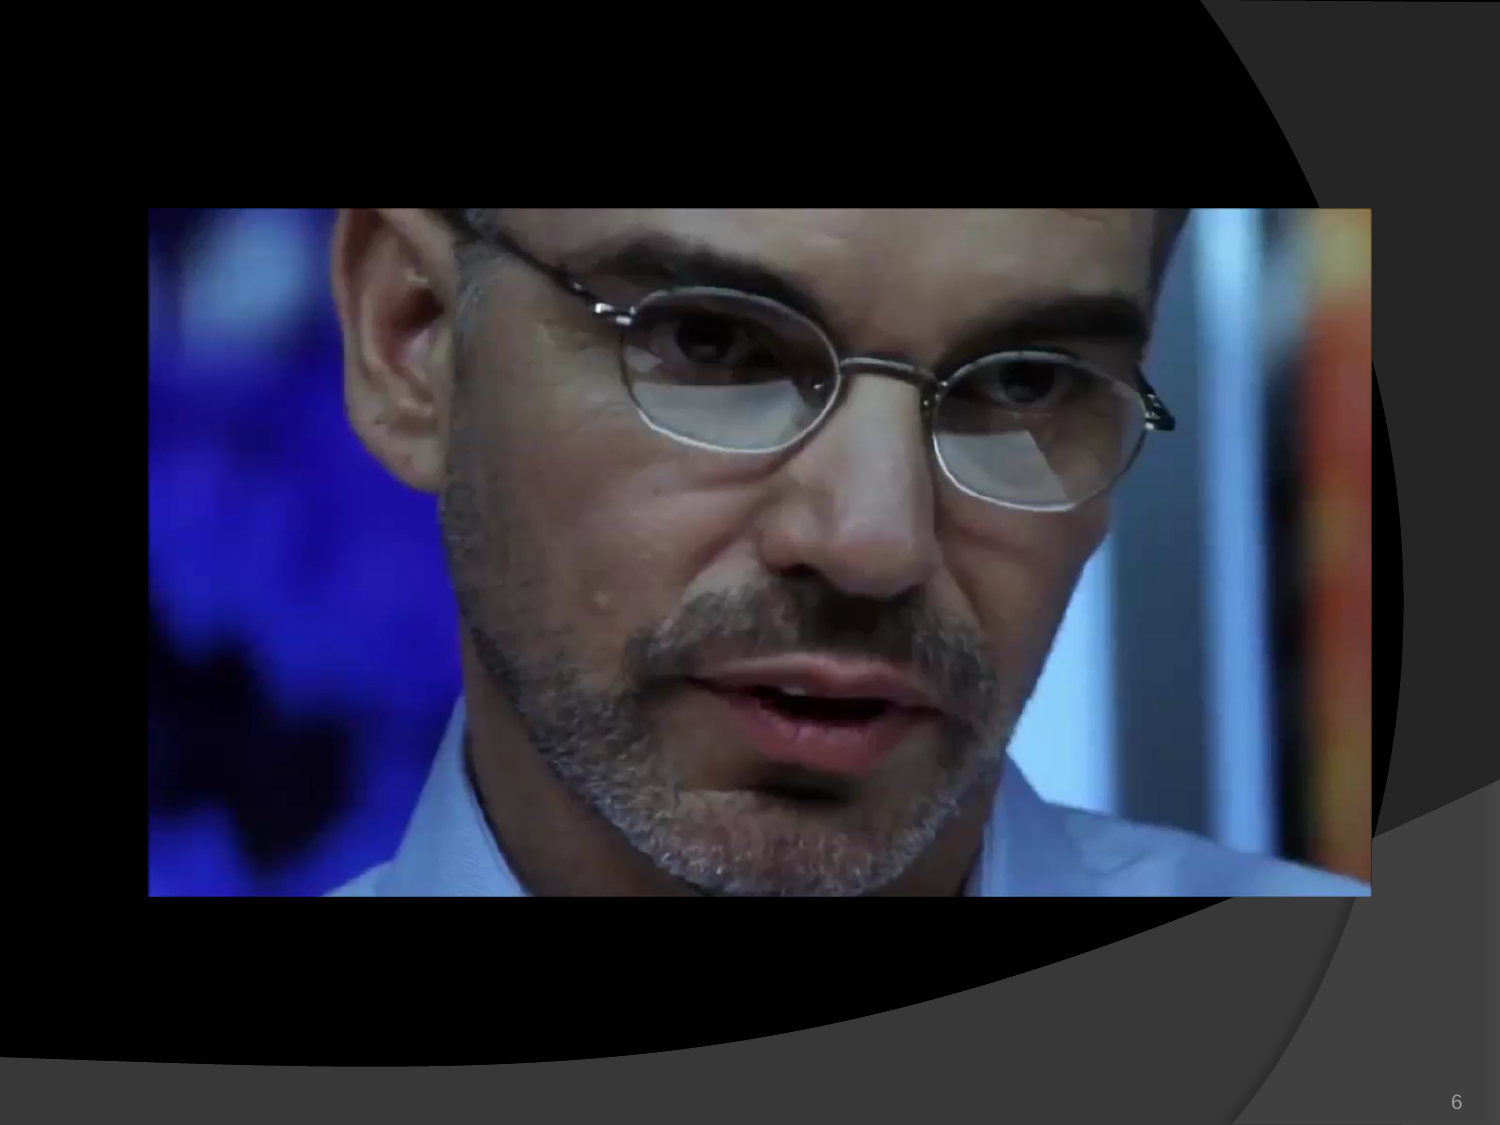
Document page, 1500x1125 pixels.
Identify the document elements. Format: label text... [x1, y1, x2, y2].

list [147, 207, 1373, 898]
slide_number 6 [1337, 1053, 1463, 1114]
